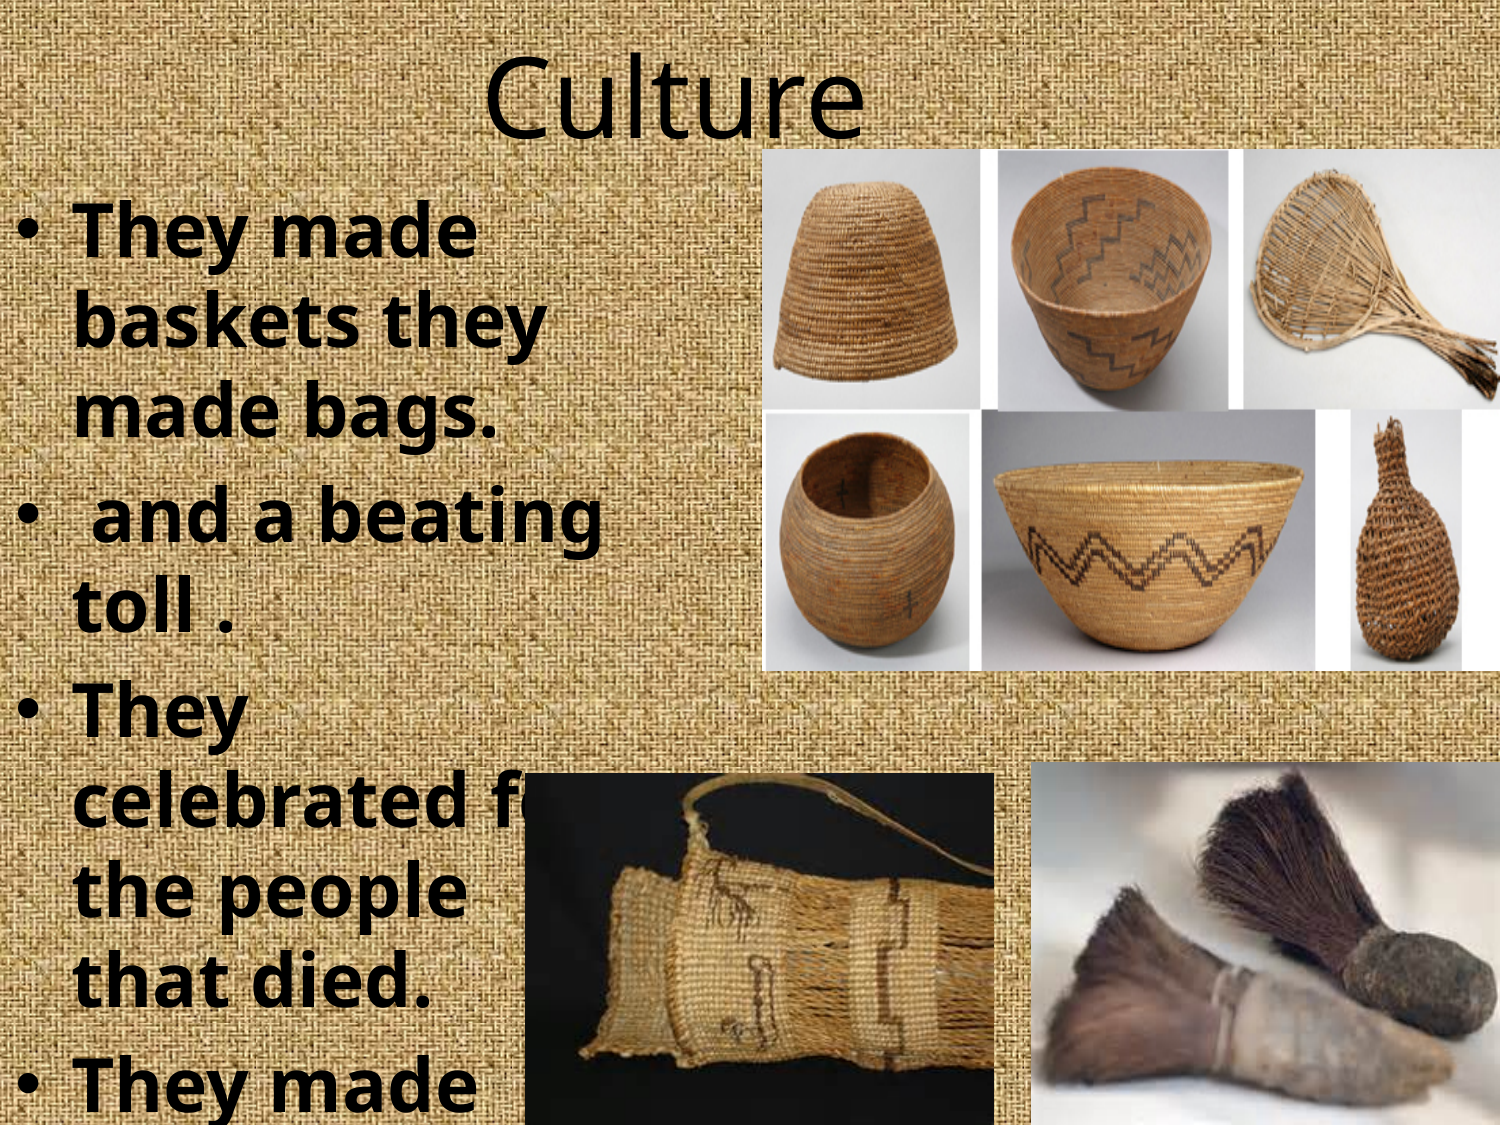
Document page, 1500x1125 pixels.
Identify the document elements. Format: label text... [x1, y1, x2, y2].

title Culture [0, 0, 1350, 188]
picture [524, 0, 1500, 1125]
list They made baskets they made bags. and a beating toll . They celebrated for the people that died. They made stuff to clean the floor and pots. [0, 174, 625, 1125]
